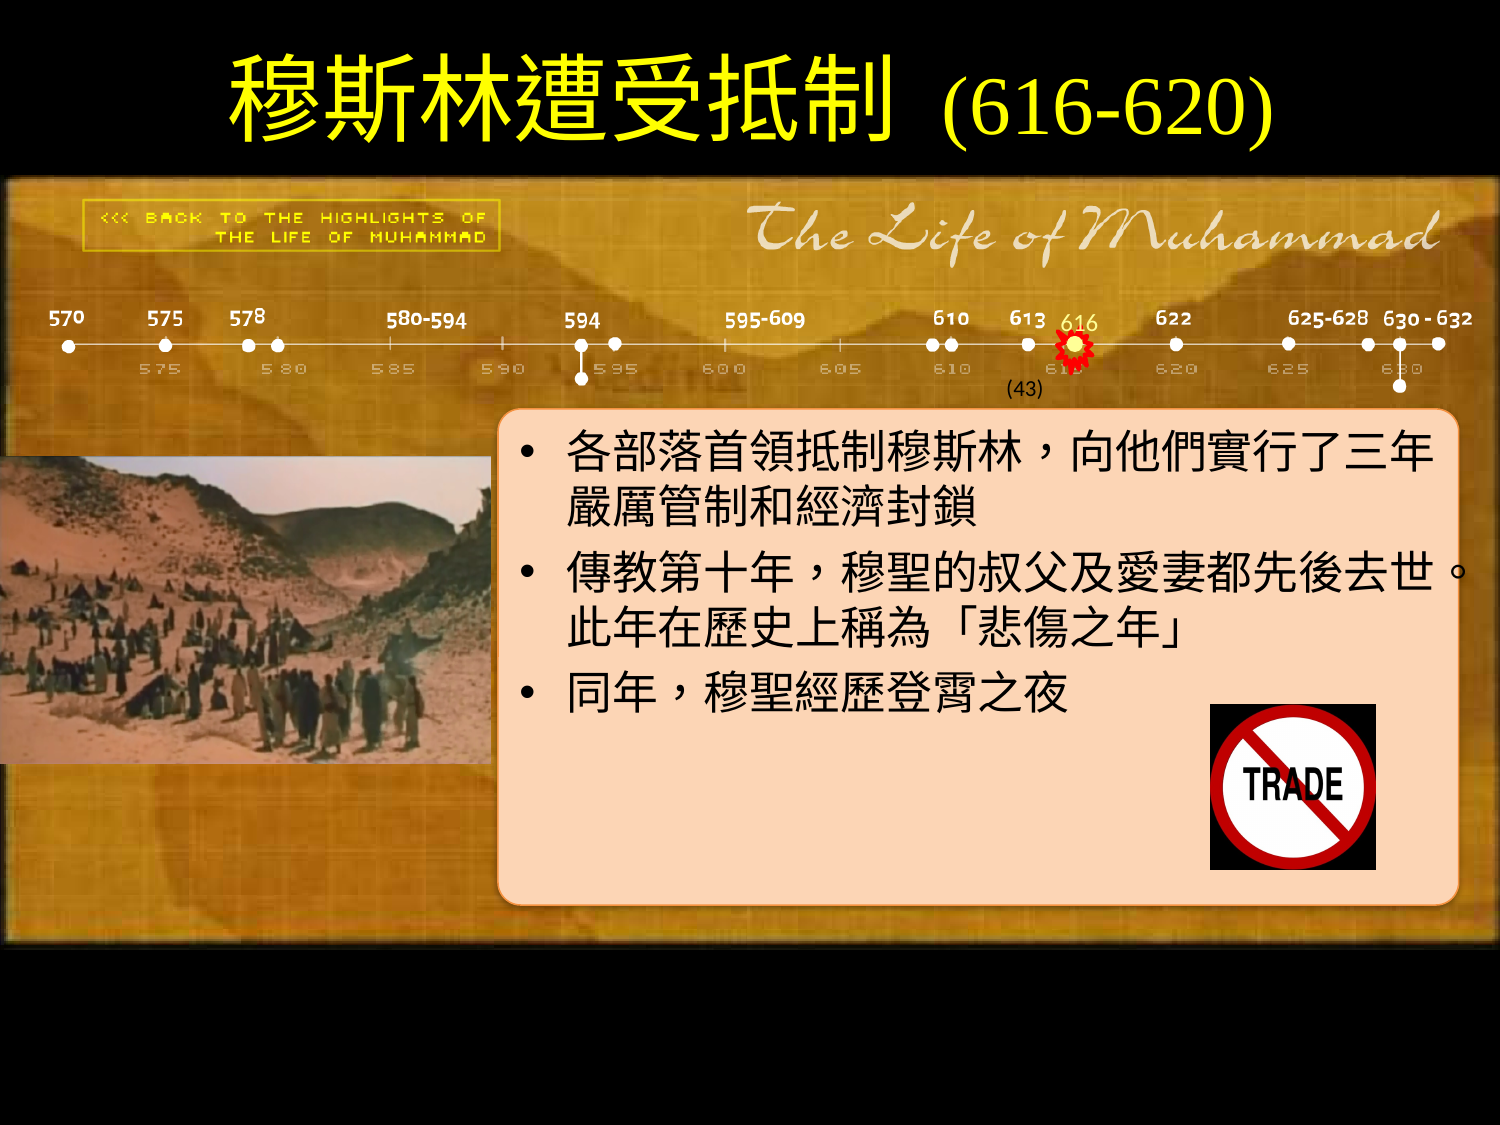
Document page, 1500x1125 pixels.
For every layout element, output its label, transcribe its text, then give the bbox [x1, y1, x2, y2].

text_box 穆斯林遭受抵制 (616-620) [112, 30, 1390, 161]
picture [0, 175, 1500, 950]
